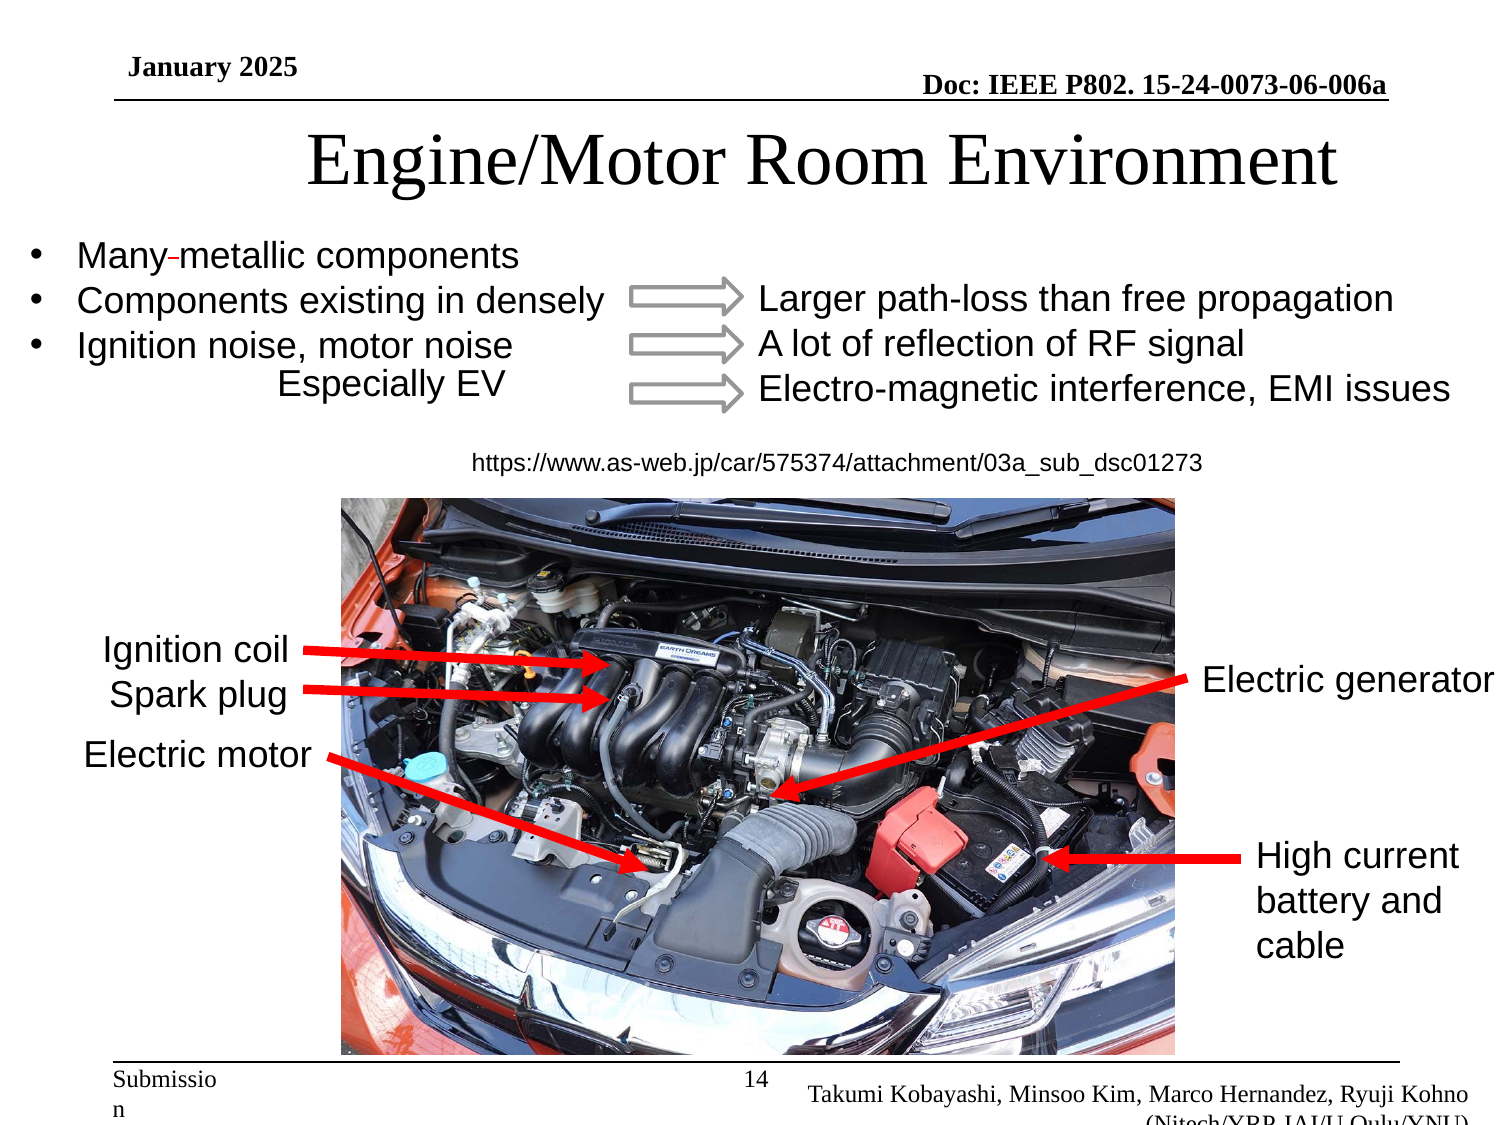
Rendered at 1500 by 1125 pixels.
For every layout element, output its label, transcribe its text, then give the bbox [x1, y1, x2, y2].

slide_number 14 [712, 1063, 801, 1093]
text_box Electric generator [1187, 647, 1500, 708]
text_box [769, 677, 1188, 797]
text_box Ignition coil [87, 617, 335, 678]
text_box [327, 756, 650, 871]
title Engine/Motor Room Environment [291, 112, 1388, 197]
text_box [629, 276, 745, 317]
text_box Many metallic components Components existing in densely Ignition noise, motor noise [15, 223, 641, 374]
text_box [302, 649, 611, 666]
text_box Larger path-loss than free propagation A lot of reflection of RF signal Electro-magnetic interference, EMI issues [743, 266, 1500, 462]
text_box https://www.as-web.jp/car/575374/attachment/03a_sub_dsc01273 [456, 439, 1365, 485]
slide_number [112, 62, 375, 98]
text_box Spark plug [94, 663, 335, 723]
text_box [629, 324, 745, 351]
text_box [302, 689, 611, 701]
footer Takumi Kobayashi, Minsoo Kim, Marco Hernandez, Ryuji Kohno (Nitech/YRP-IAI/U.Oulu/YNU) [769, 1062, 1485, 1117]
text_box High current battery and cable [1241, 823, 1500, 974]
text_box Especially EV [262, 351, 1019, 457]
text_box Electric motor [68, 722, 335, 783]
picture [340, 497, 1175, 1055]
